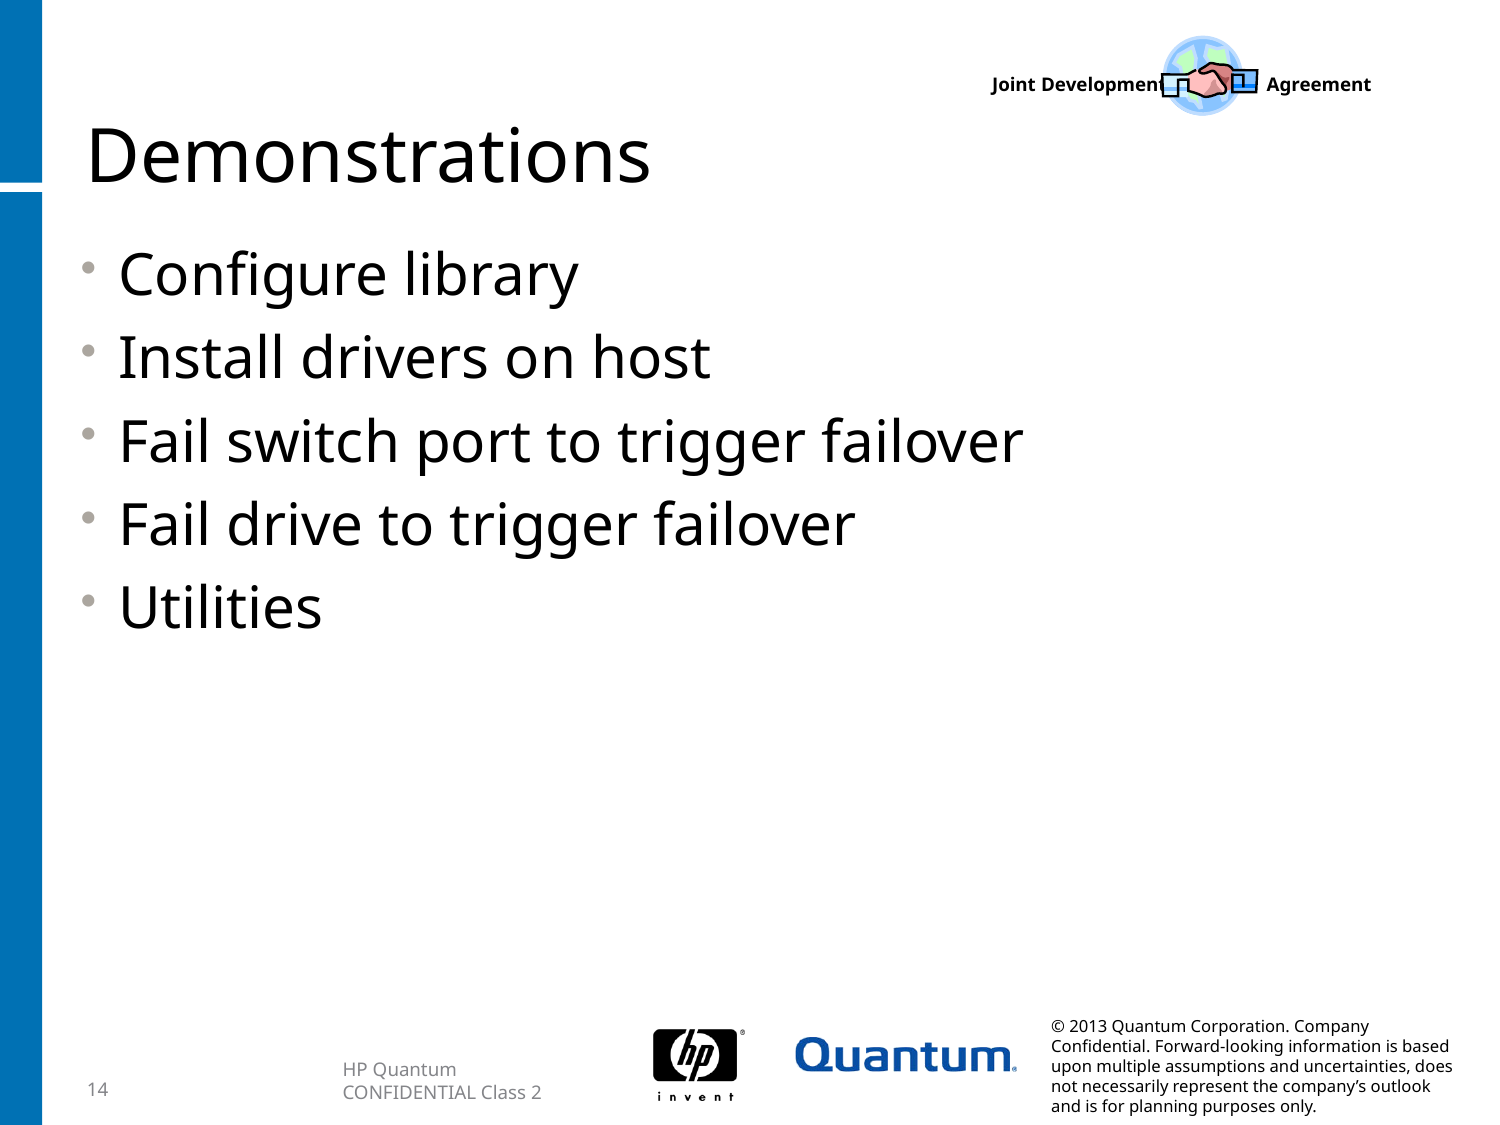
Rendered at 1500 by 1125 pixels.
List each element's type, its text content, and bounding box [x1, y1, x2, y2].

title Demonstrations [70, 18, 1424, 207]
slide_number 14 [71, 1074, 136, 1111]
list Configure library Install drivers on host Fail switch port to trigger failover Fail drive to trigger failover Utilities [65, 237, 1423, 998]
picture [653, 1029, 745, 1101]
footer HP Quantum CONFIDENTIAL Class 2 [327, 1074, 583, 1111]
picture [788, 1028, 1028, 1083]
